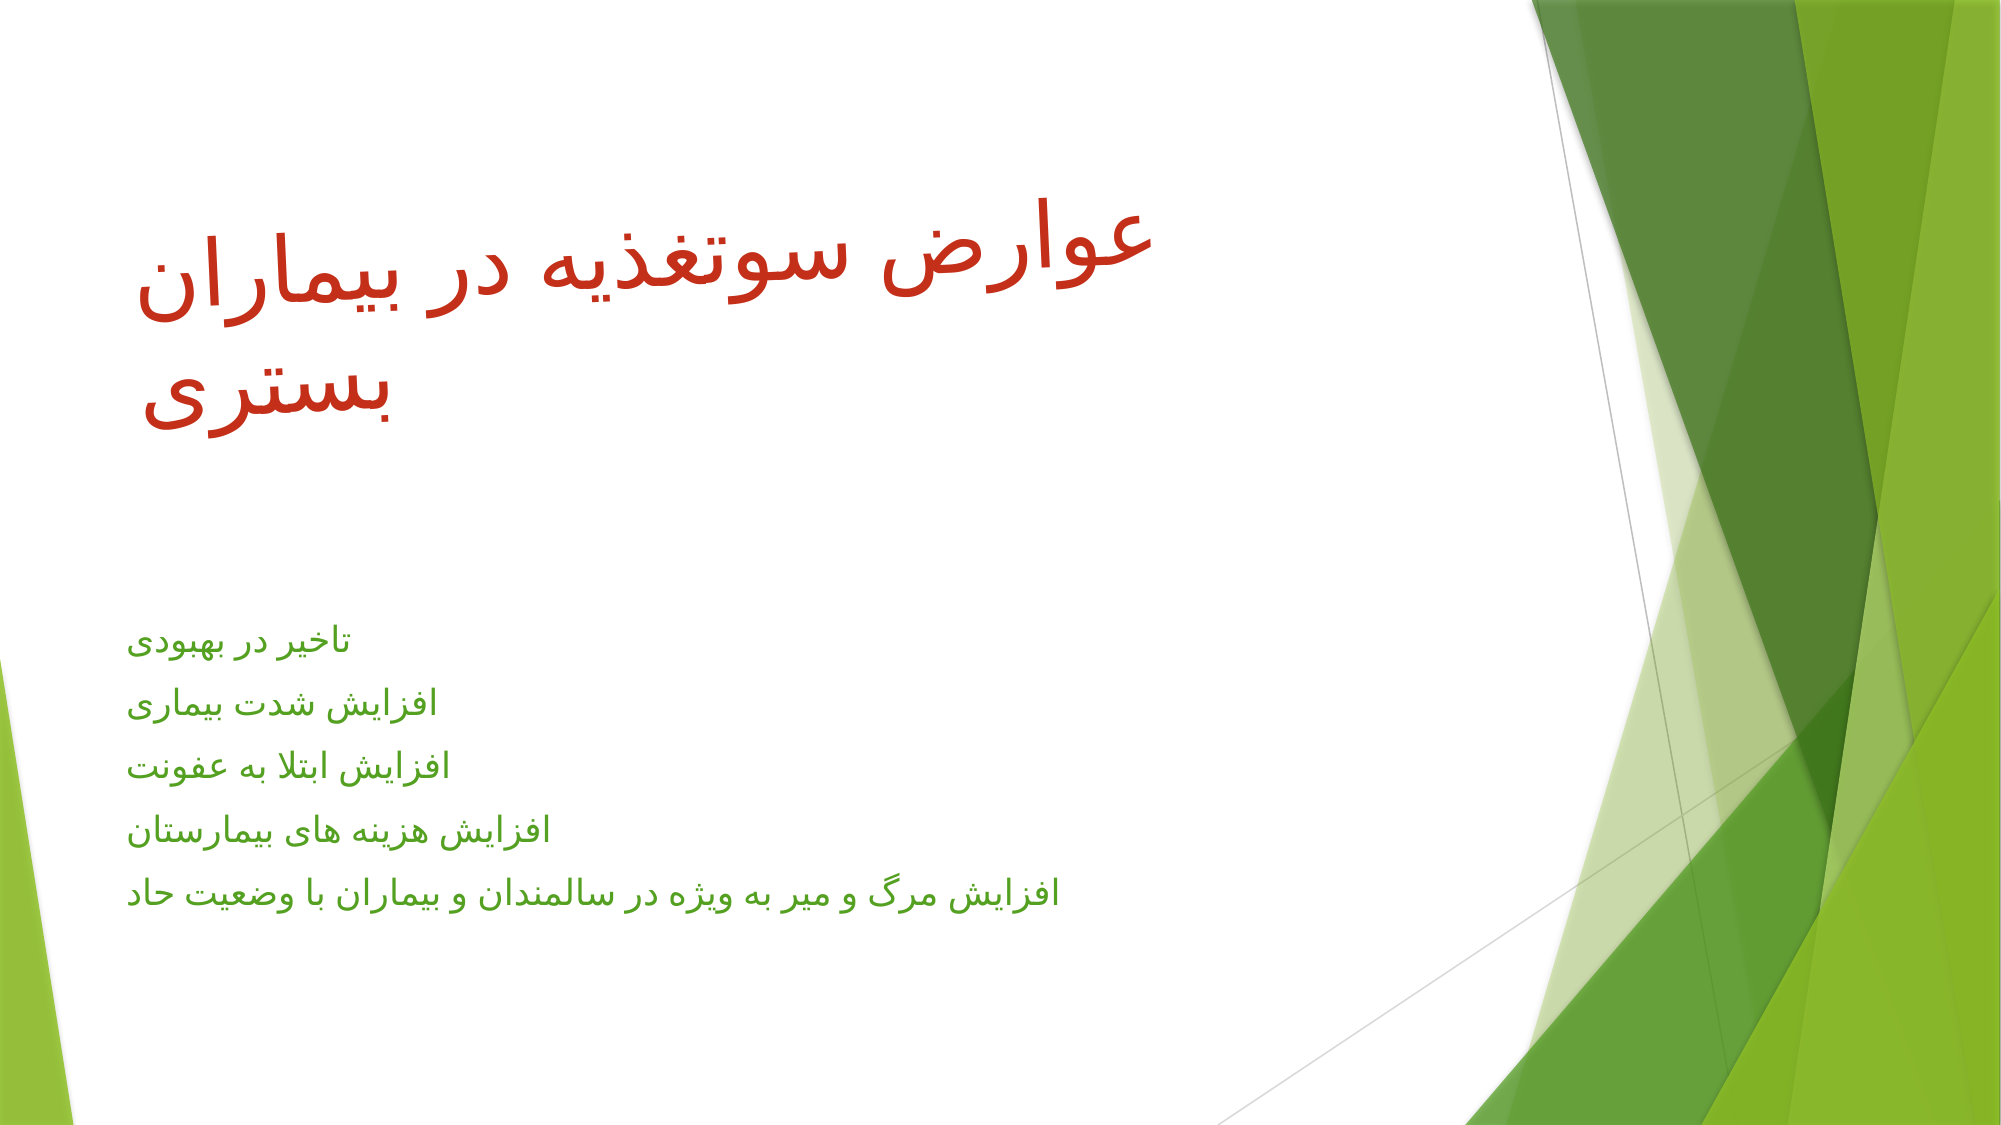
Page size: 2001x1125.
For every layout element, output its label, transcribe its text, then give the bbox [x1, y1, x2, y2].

list تاخیر در بهبودی افزایش شدت بیماری افزایش ابتلا به عفونت افزایش هزینه های بیمارستان افزایش مرگ و میر به ویژه در سالمندان و بیماران با وضعیت حاد [111, 609, 1522, 920]
title عوارض سوتغذیه در بیماران بستری [105, 0, 1237, 556]
